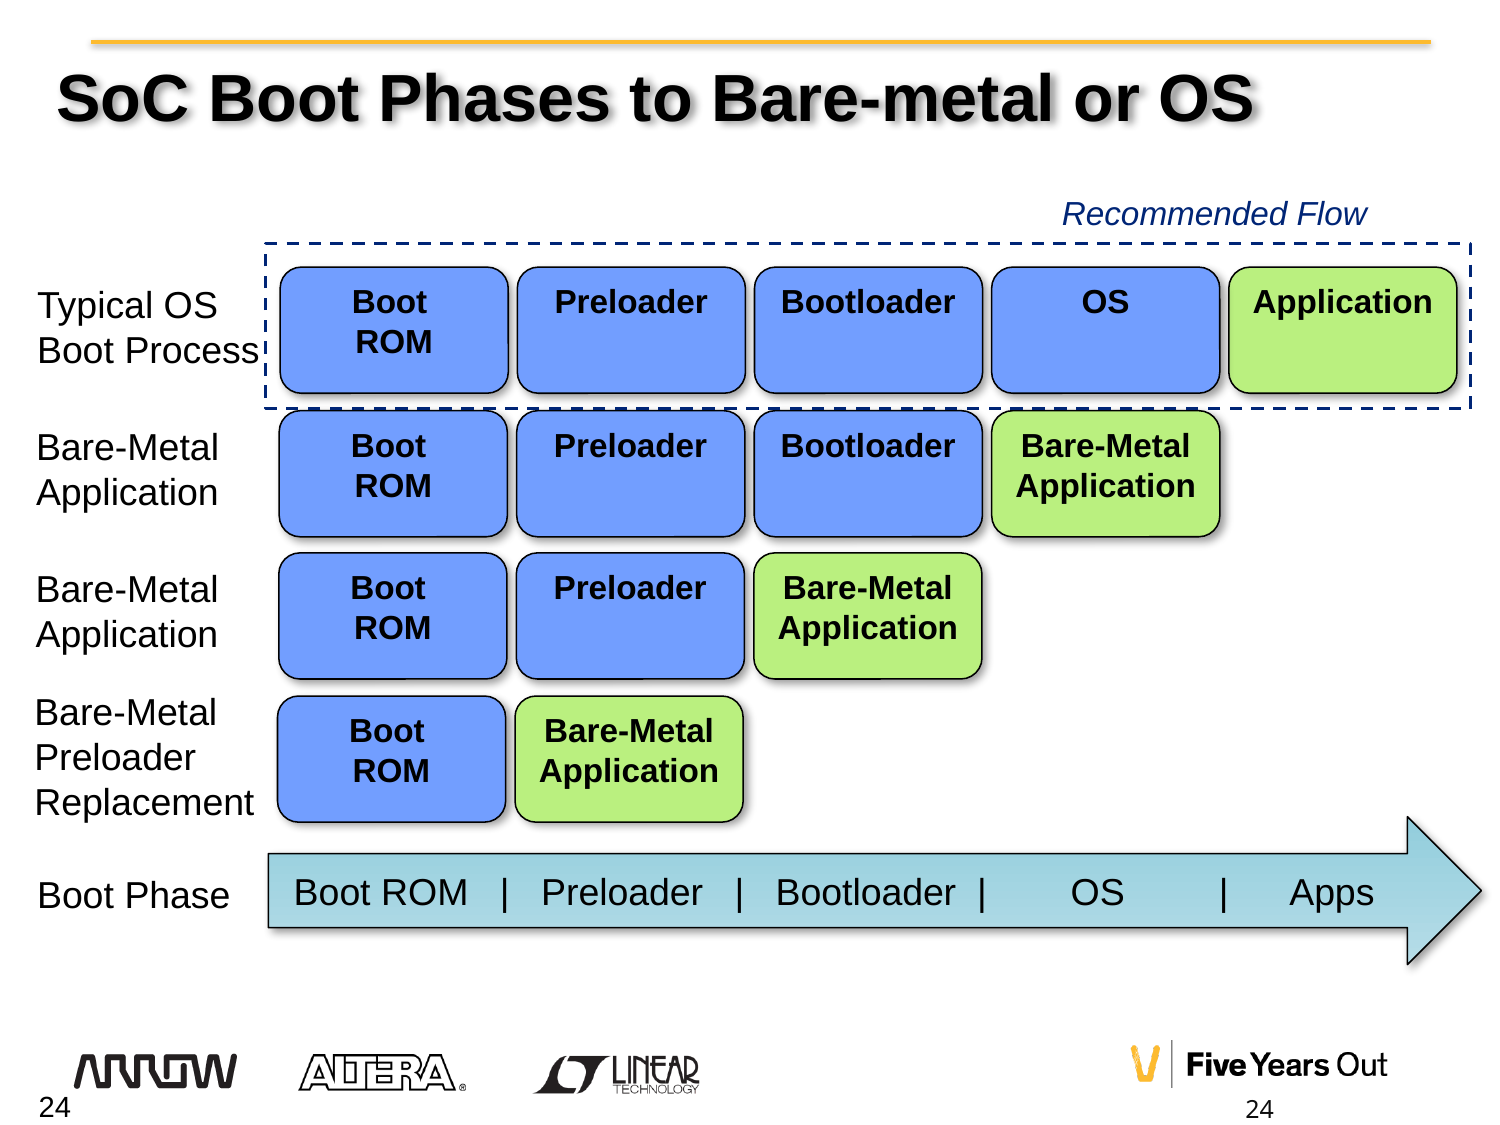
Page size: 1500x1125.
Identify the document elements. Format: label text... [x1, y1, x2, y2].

text_box Bare-Metal Application [21, 415, 272, 521]
slide_number 24 [24, 1080, 139, 1125]
title SoC Boot Phases to Bare-metal or OS [41, 30, 1463, 160]
text_box Typical OS Boot Process [22, 273, 265, 378]
picture [60, 1026, 242, 1109]
text_box Boot ROM | Preloader | Bootloader | OS | Apps [268, 832, 1482, 965]
text_box Bare-Metal Application [20, 557, 272, 663]
text_box Bare-Metal Preloader Replacement [19, 680, 275, 830]
text_box [265, 243, 1471, 409]
text_box Boot Phase [22, 863, 323, 924]
picture [1112, 1019, 1416, 1097]
picture [528, 1051, 702, 1097]
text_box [277, 266, 1458, 823]
text_box Recommended Flow [1047, 184, 1383, 240]
